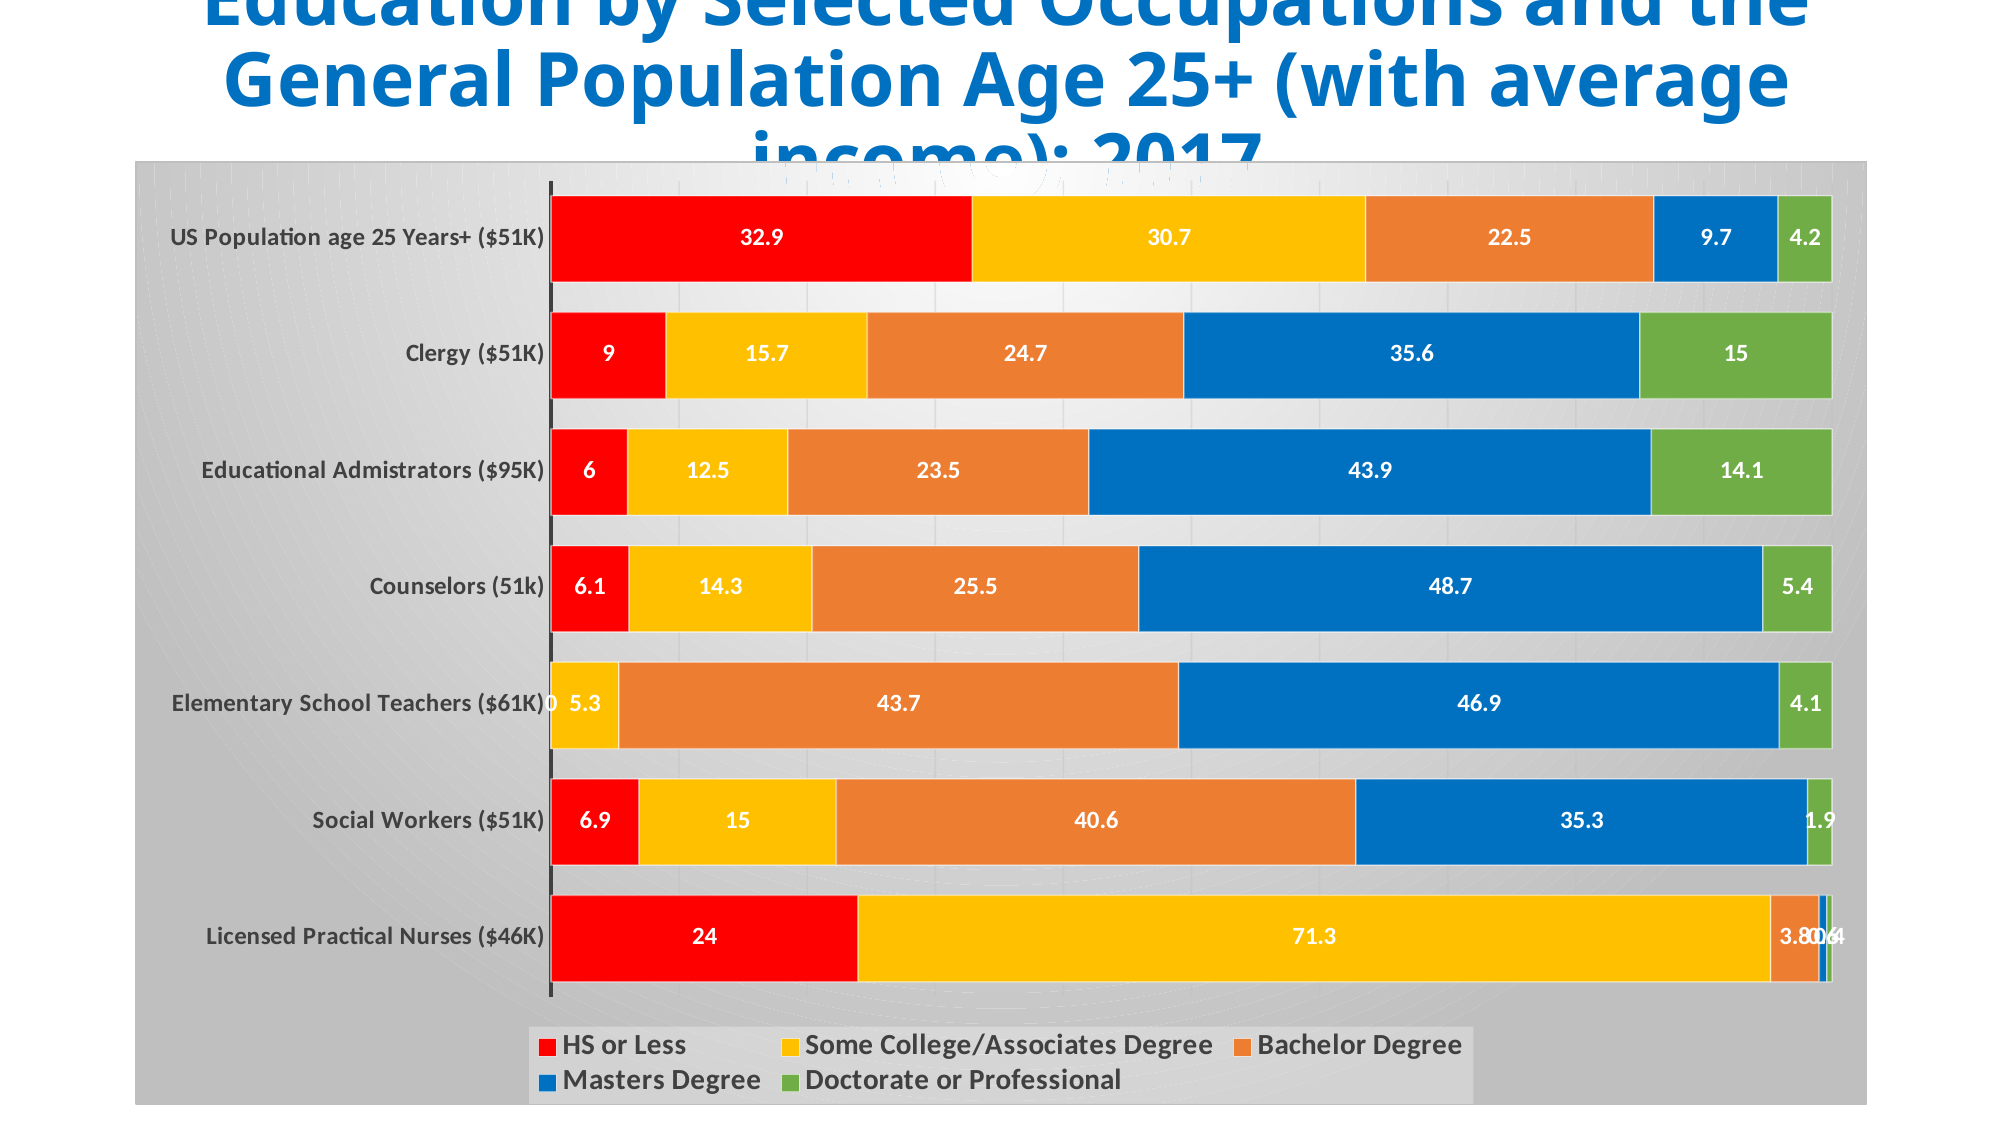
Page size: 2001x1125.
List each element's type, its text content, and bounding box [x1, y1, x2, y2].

title Education by Selected Occupations and the General Population Age 25+ (with average income): 2017 [147, 20, 1868, 146]
chart [134, 161, 1868, 1105]
